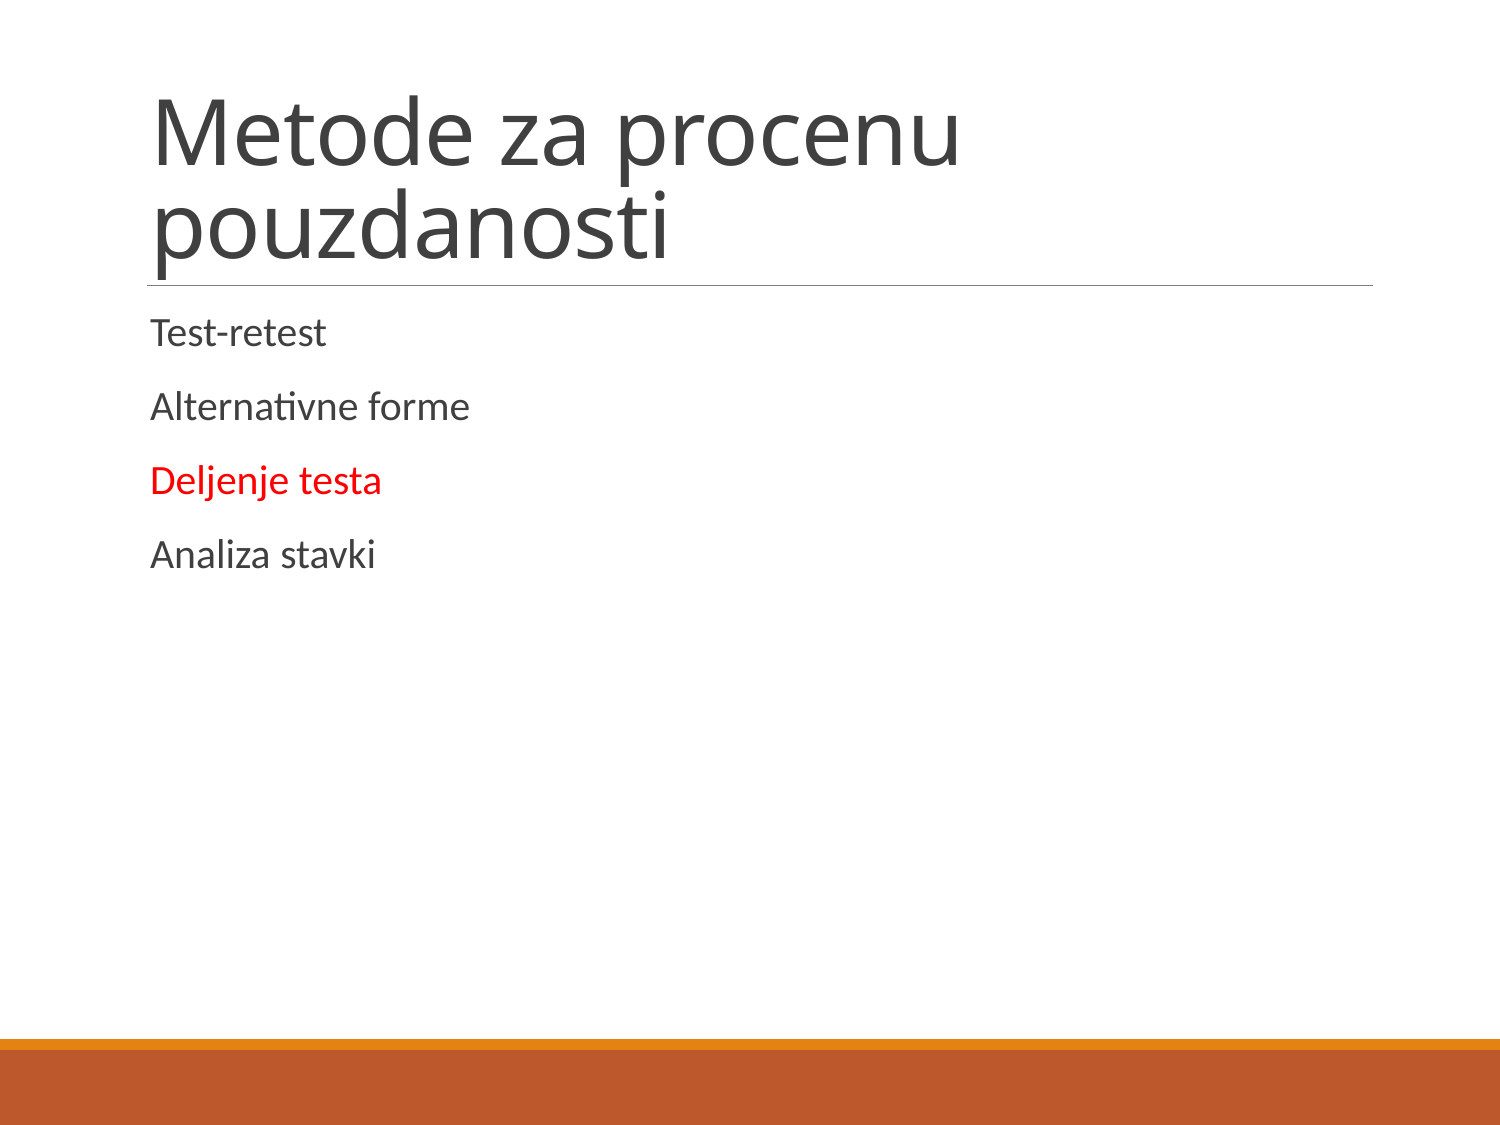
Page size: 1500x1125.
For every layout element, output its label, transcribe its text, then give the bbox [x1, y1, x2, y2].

list Test-retest Alternativne forme Deljenje testa Analiza stavki [135, 302, 1373, 963]
title Metode za procenu pouzdanosti [135, 47, 1373, 285]
